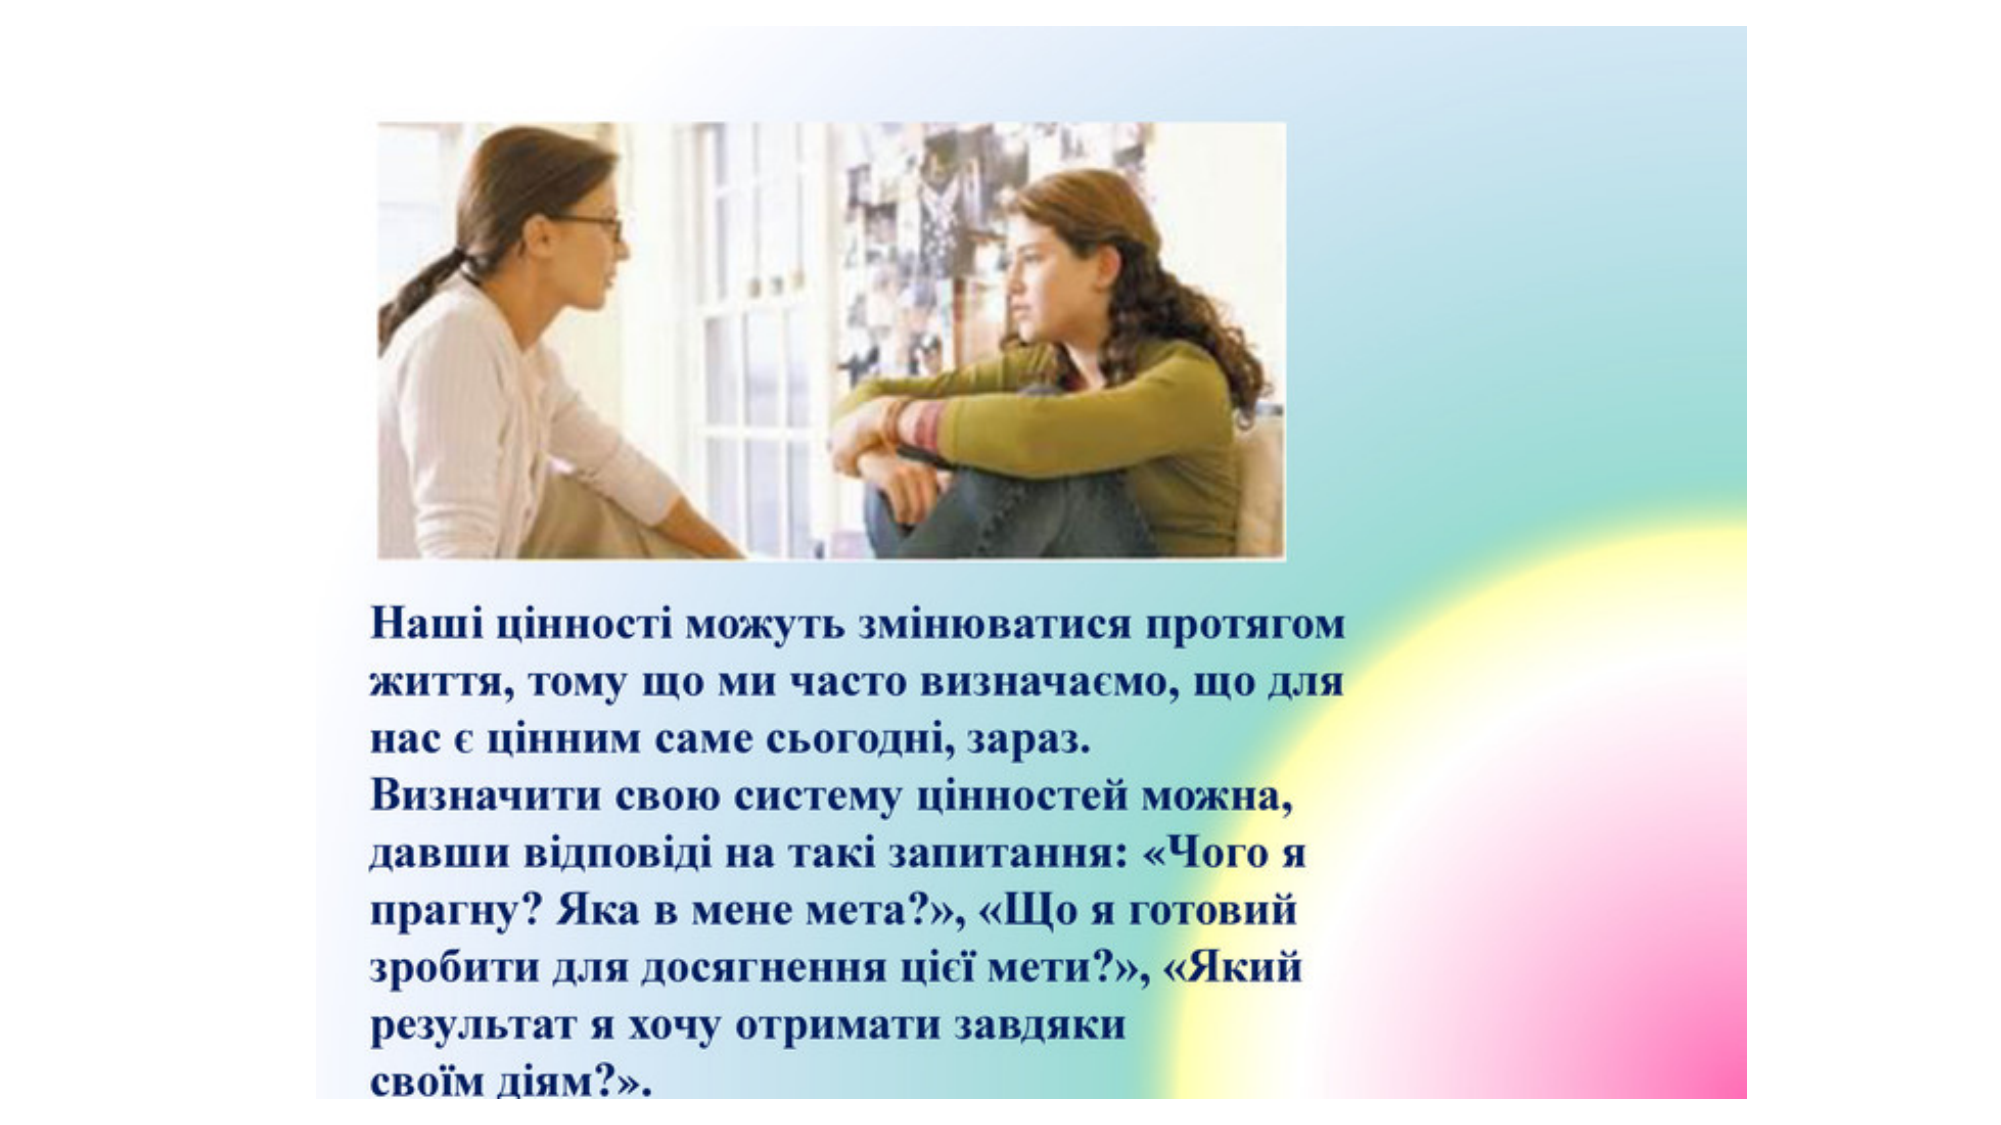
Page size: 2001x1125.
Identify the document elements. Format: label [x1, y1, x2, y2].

list [316, 26, 1747, 1099]
